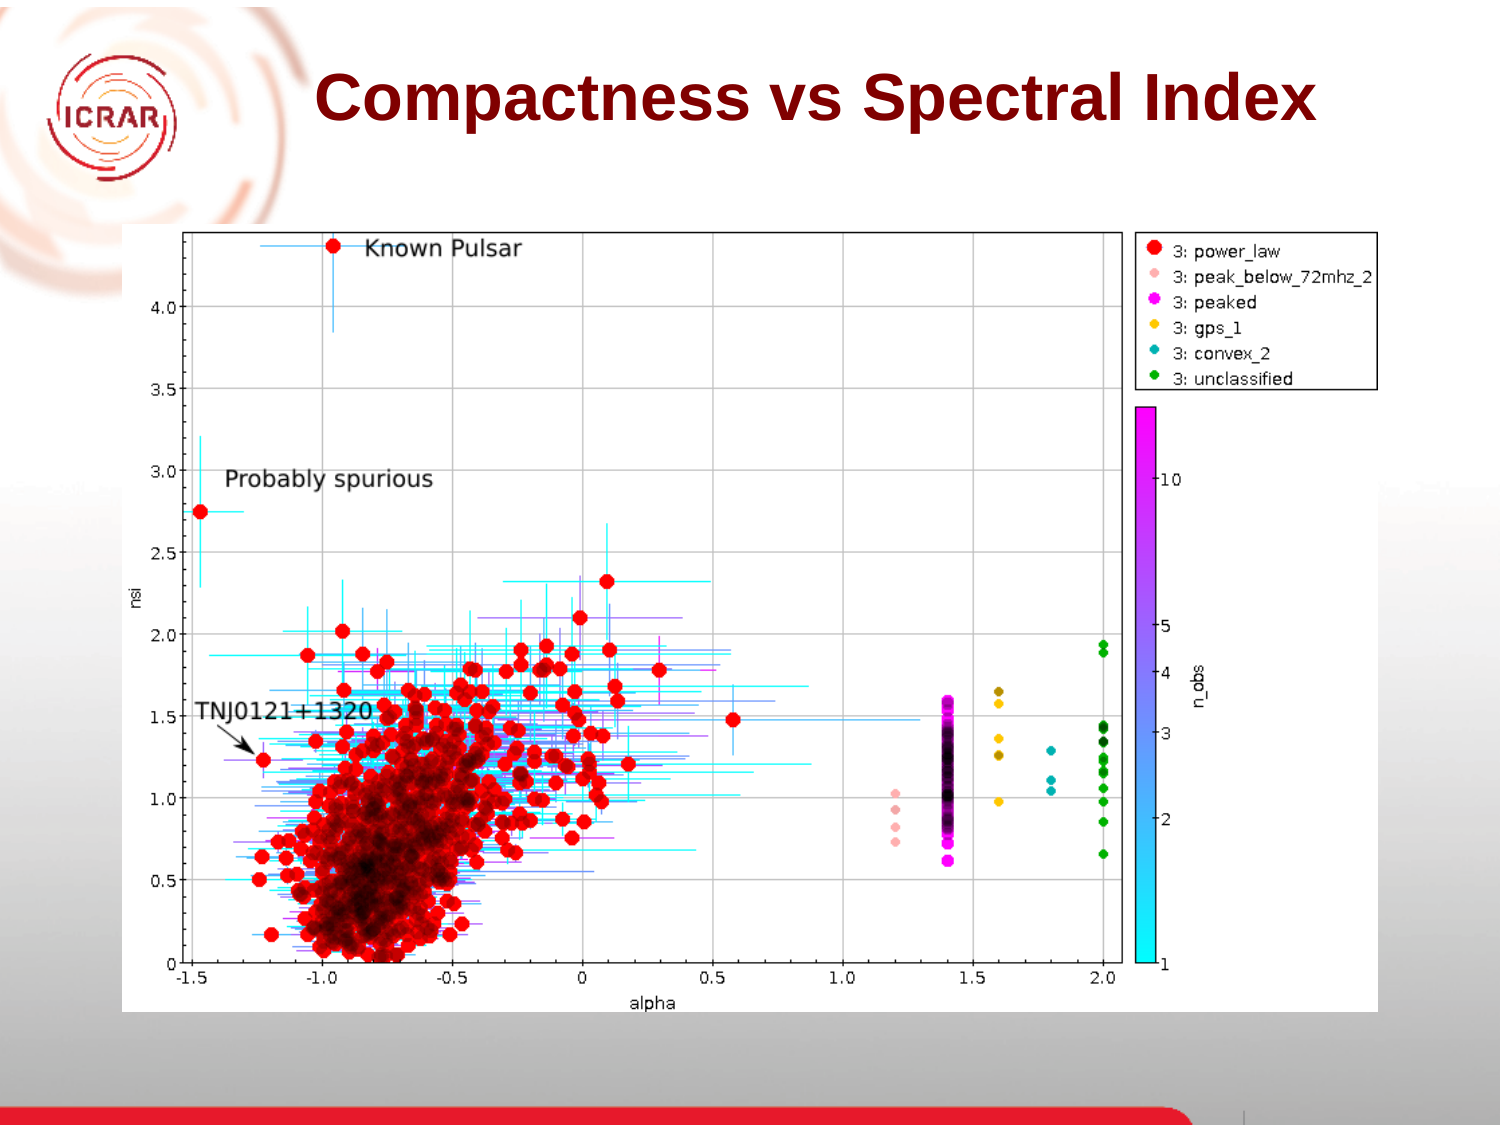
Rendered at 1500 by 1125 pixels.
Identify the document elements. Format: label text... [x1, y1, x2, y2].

title Compactness vs Spectral Index [300, 0, 1427, 187]
picture [0, 7, 1500, 1125]
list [122, 224, 1378, 1013]
